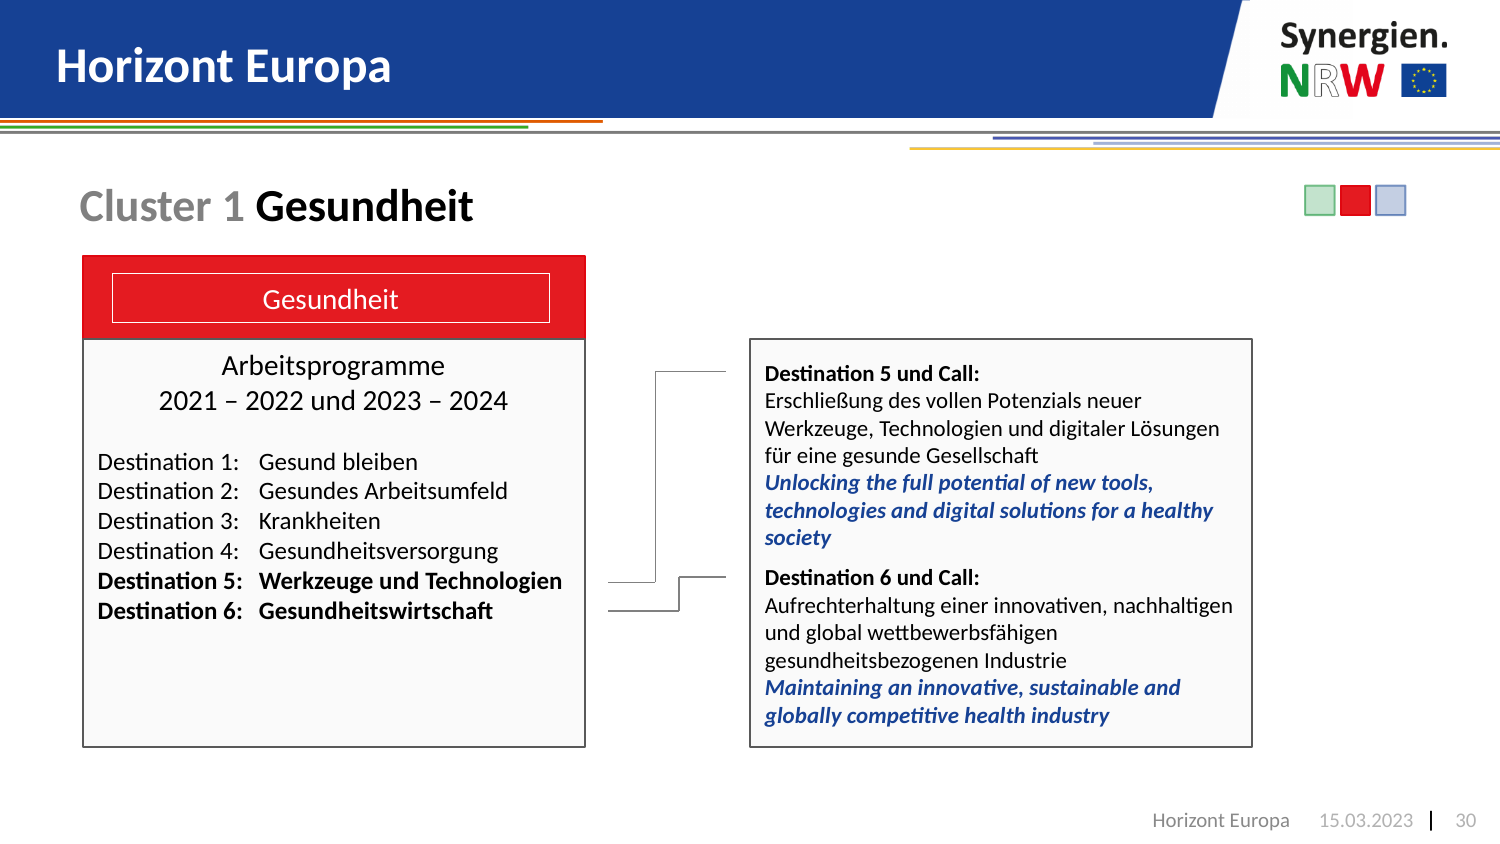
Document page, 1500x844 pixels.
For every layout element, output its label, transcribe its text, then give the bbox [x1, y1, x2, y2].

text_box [607, 589, 727, 612]
title Horizont Europa [41, 20, 1164, 105]
picture [0, 120, 1500, 150]
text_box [607, 371, 727, 583]
text_box Destination 5 und Call: Erschließung des vollen Potenzials neuer Werkzeuge, Technologien und digitaler Lösungen für eine gesunde Gesellschaft Unlocking the full potential of new tools, technologies and digital solutions for a healthy society Destination 6 und Call: Aufrechterhaltung einer innovativen, nachhaltigen und global wettbewerbsfähigen gesundheitsbezogenen Industrie Maintaining an innovative, sustainable and globally competitive health industry [748, 337, 1254, 749]
list Cluster 1 Gesundheit [64, 138, 1436, 269]
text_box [1304, 185, 1406, 216]
footer Horizont Europa [608, 799, 1306, 844]
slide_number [1309, 799, 1424, 844]
text_box Arbeitsprogramme 2021 – 2022 und 2023 – 2024 [82, 347, 585, 424]
slide_number 30 [1435, 799, 1495, 844]
text_box [81, 346, 587, 749]
picture [1213, 1, 1447, 118]
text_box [82, 256, 586, 340]
text_box Destination 1: Gesund bleiben Destination 2: Gesundes Arbeitsumfeld Destination 3: Krankheiten Destination 4: Gesundheitsversorgung Destination 5: Werkzeuge und Technologien Destination 6: Gesundheitswirtschaft [82, 437, 585, 632]
